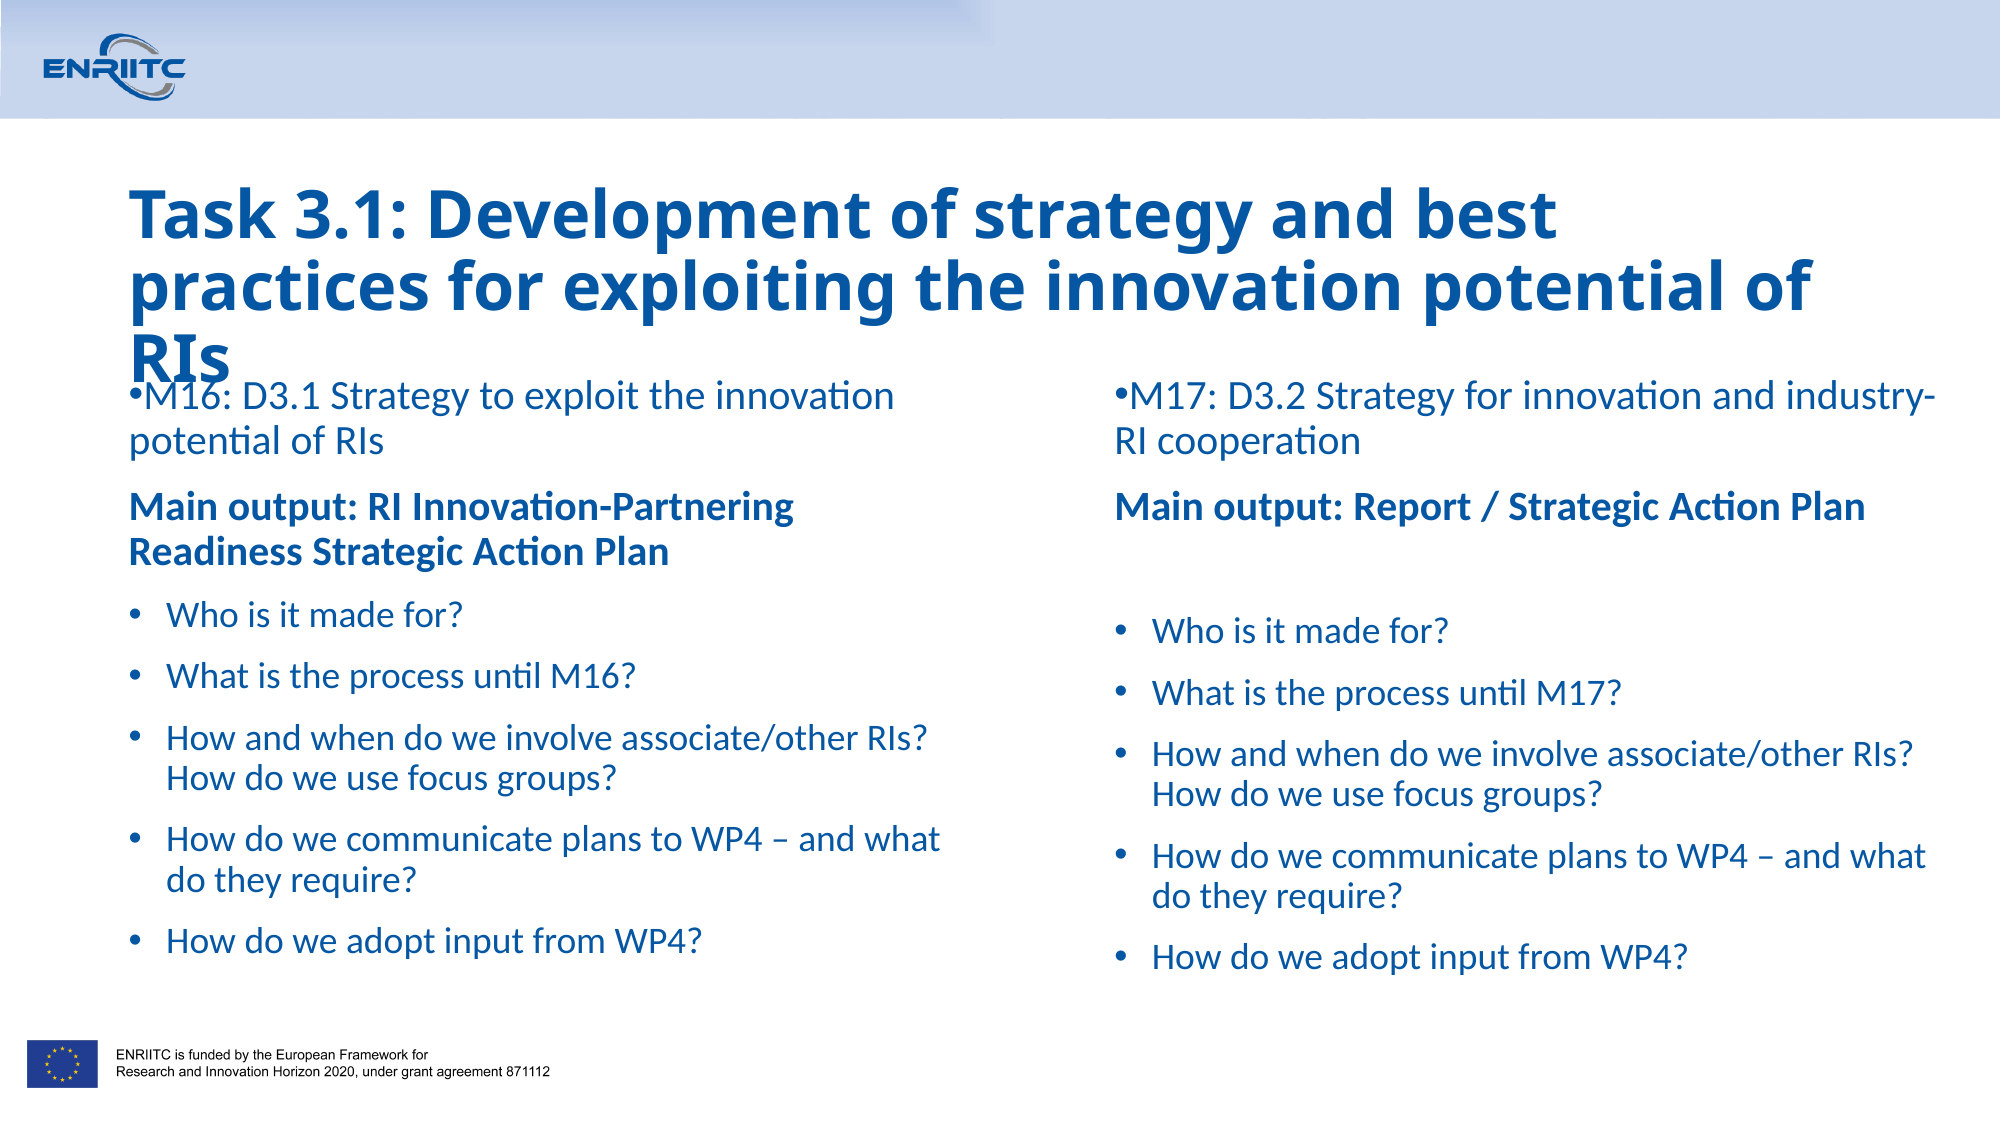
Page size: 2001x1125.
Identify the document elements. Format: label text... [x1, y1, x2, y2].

list M16: D3.1 Strategy to exploit the innovation potential of RIs Main output: RI Innovation-Partnering Readiness Strategic Action Plan Who is it made for? What is the process until M16? How and when do we involve associate/other RIs? How do we use focus groups? How do we communicate plans to WP4 – and what do they require? How do we adopt input from WP4? [114, 366, 973, 1005]
text_box M17: D3.2 Strategy for innovation and industry-RI cooperation Main output: Report / Strategic Action Plan Who is it made for? What is the process until M17? How and when do we involve associate/other RIs? How do we use focus groups? How do we communicate plans to WP4 – and what do they require? How do we adopt input from WP4? [1099, 366, 1959, 1005]
title Task 3.1: Development of strategy and best practices for exploiting the innovation potential of RIs [114, 174, 1863, 280]
picture [43, 33, 186, 101]
picture [27, 1040, 563, 1088]
